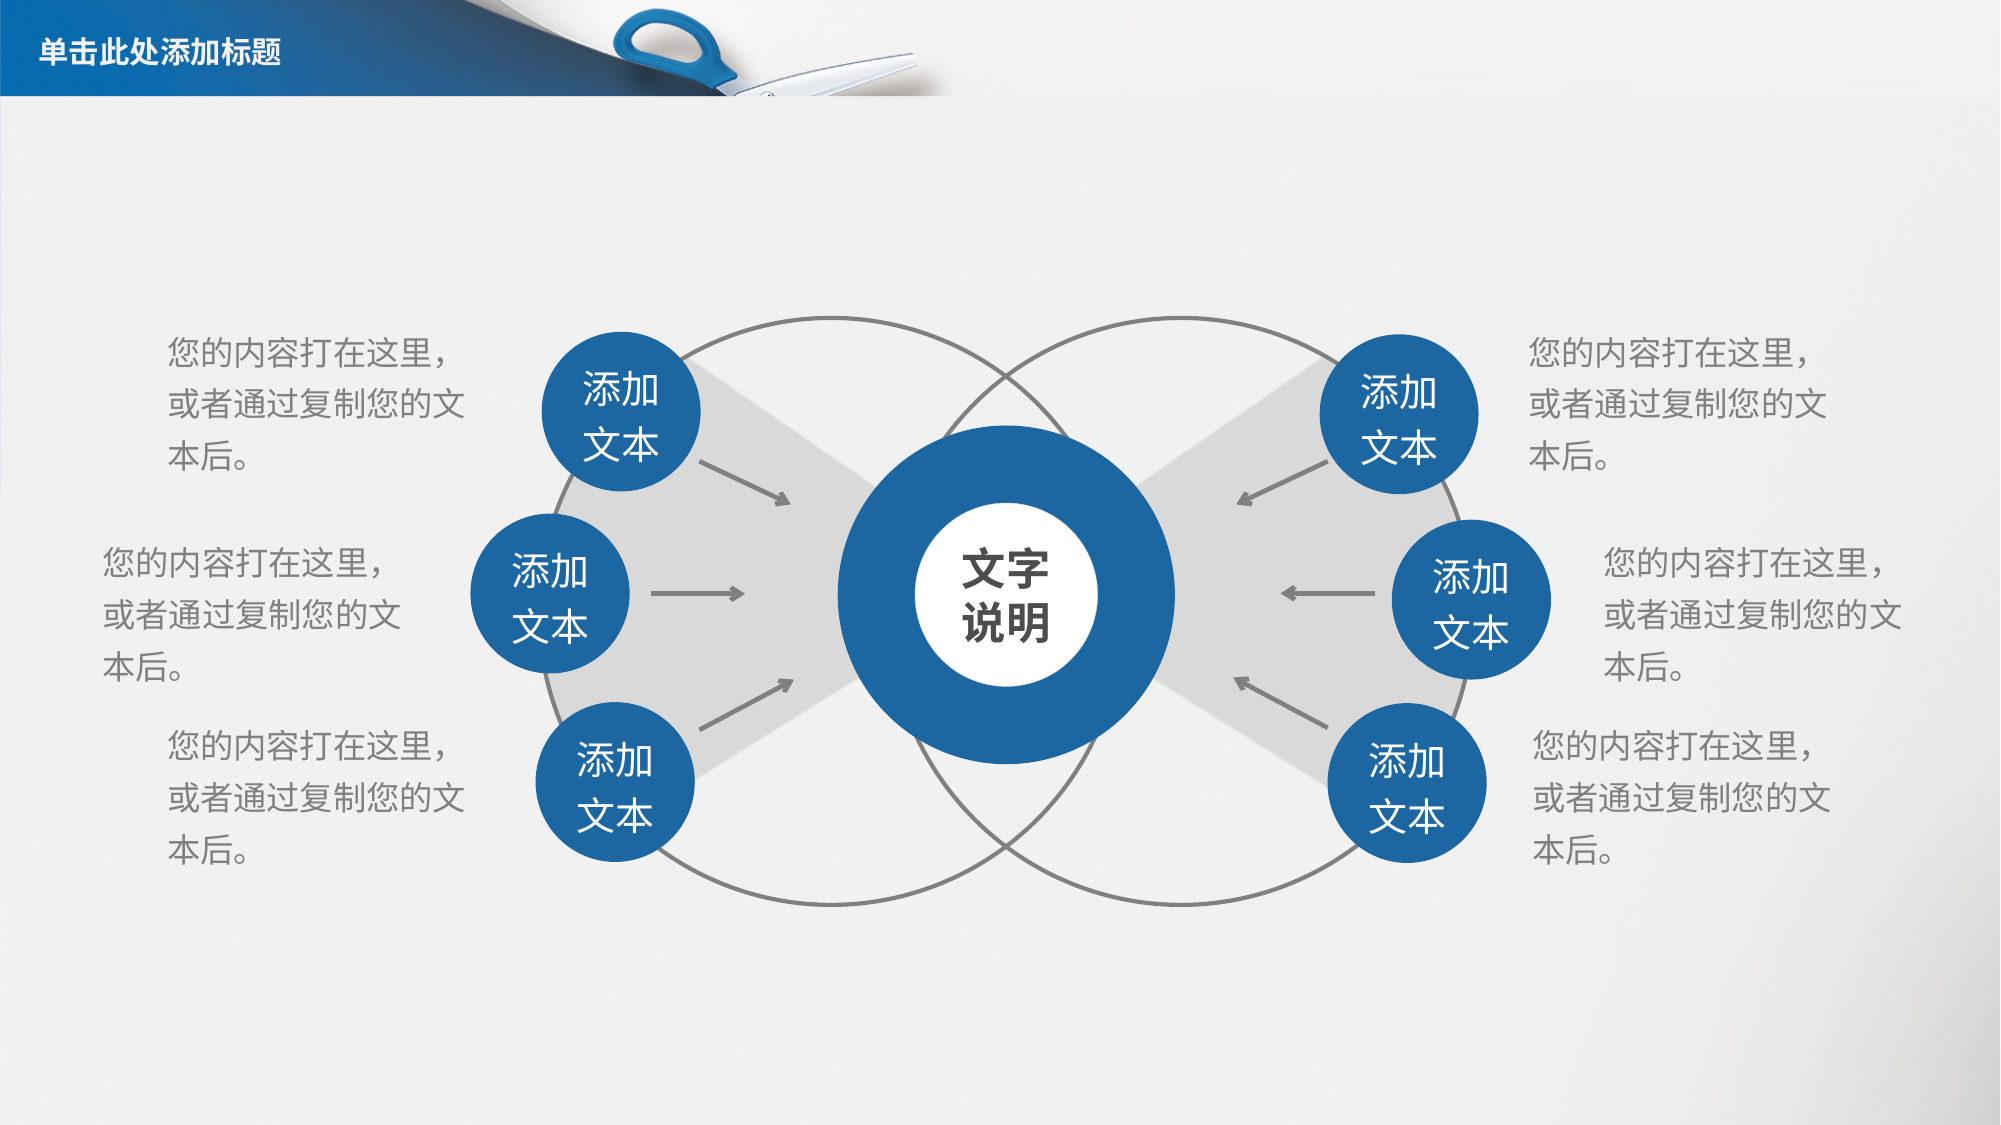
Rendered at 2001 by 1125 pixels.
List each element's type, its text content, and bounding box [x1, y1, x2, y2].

title 单击此处添加标题 [23, 29, 1749, 78]
text_box 您的内容打在这里，或者通过复制您的文本后。 [152, 706, 497, 877]
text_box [1233, 677, 1328, 728]
text_box 添加文本 [1391, 519, 1552, 680]
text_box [699, 679, 794, 730]
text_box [699, 461, 791, 505]
text_box 添加文本 [541, 331, 701, 492]
text_box 添加文本 [470, 513, 630, 674]
text_box 您的内容打在这里，或者通过复制您的文本后。 [87, 523, 432, 694]
text_box 您的内容打在这里，或者通过复制您的文本后。 [1588, 523, 1933, 694]
picture [0, 0, 2001, 1125]
text_box 添加文本 [1319, 334, 1479, 495]
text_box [837, 425, 1175, 765]
text_box [545, 317, 1006, 905]
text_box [1236, 461, 1328, 505]
text_box 您的内容打在这里，或者通过复制您的文本后。 [152, 312, 501, 483]
text_box 添加文本 [535, 702, 695, 862]
text_box 您的内容打在这里，或者通过复制您的文本后。 [1517, 706, 1862, 877]
text_box 添加文本 [1327, 703, 1487, 863]
text_box 您的内容打在这里，或者通过复制您的文本后。 [1513, 312, 1858, 483]
text_box [931, 317, 1466, 905]
